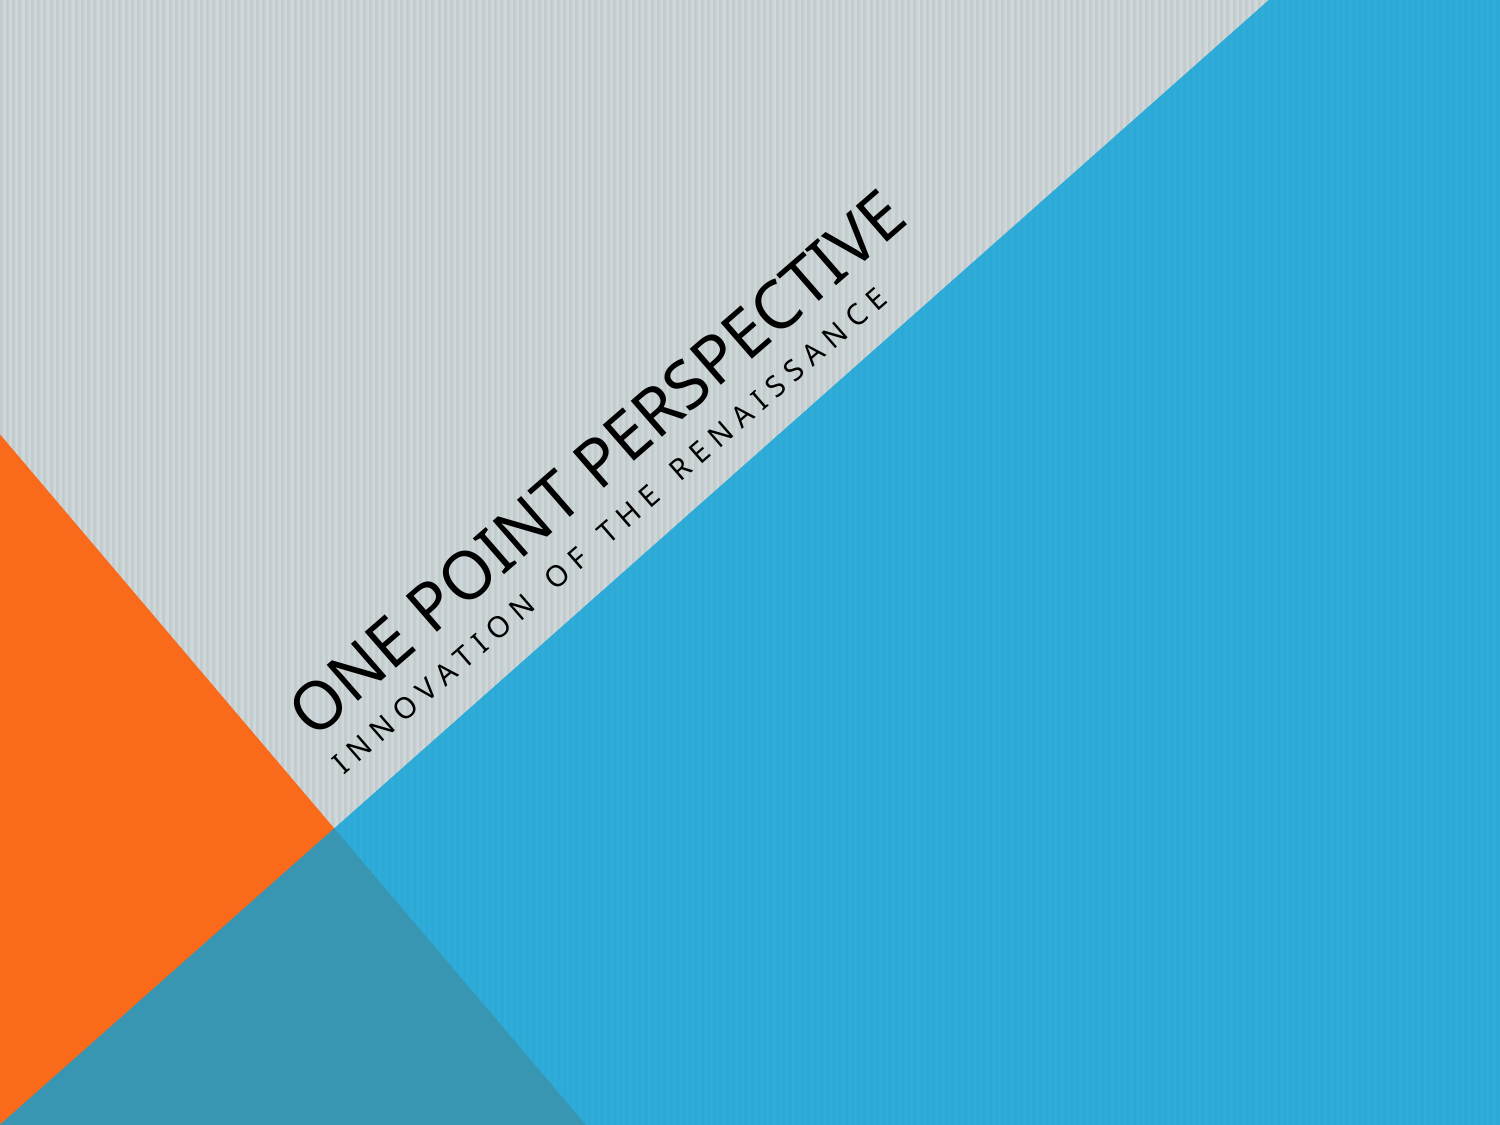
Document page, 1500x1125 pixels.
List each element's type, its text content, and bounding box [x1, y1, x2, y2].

subtitle Innovation of the Renaissance [312, 61, 1154, 804]
title One Point Perspective [182, 4, 1012, 761]
